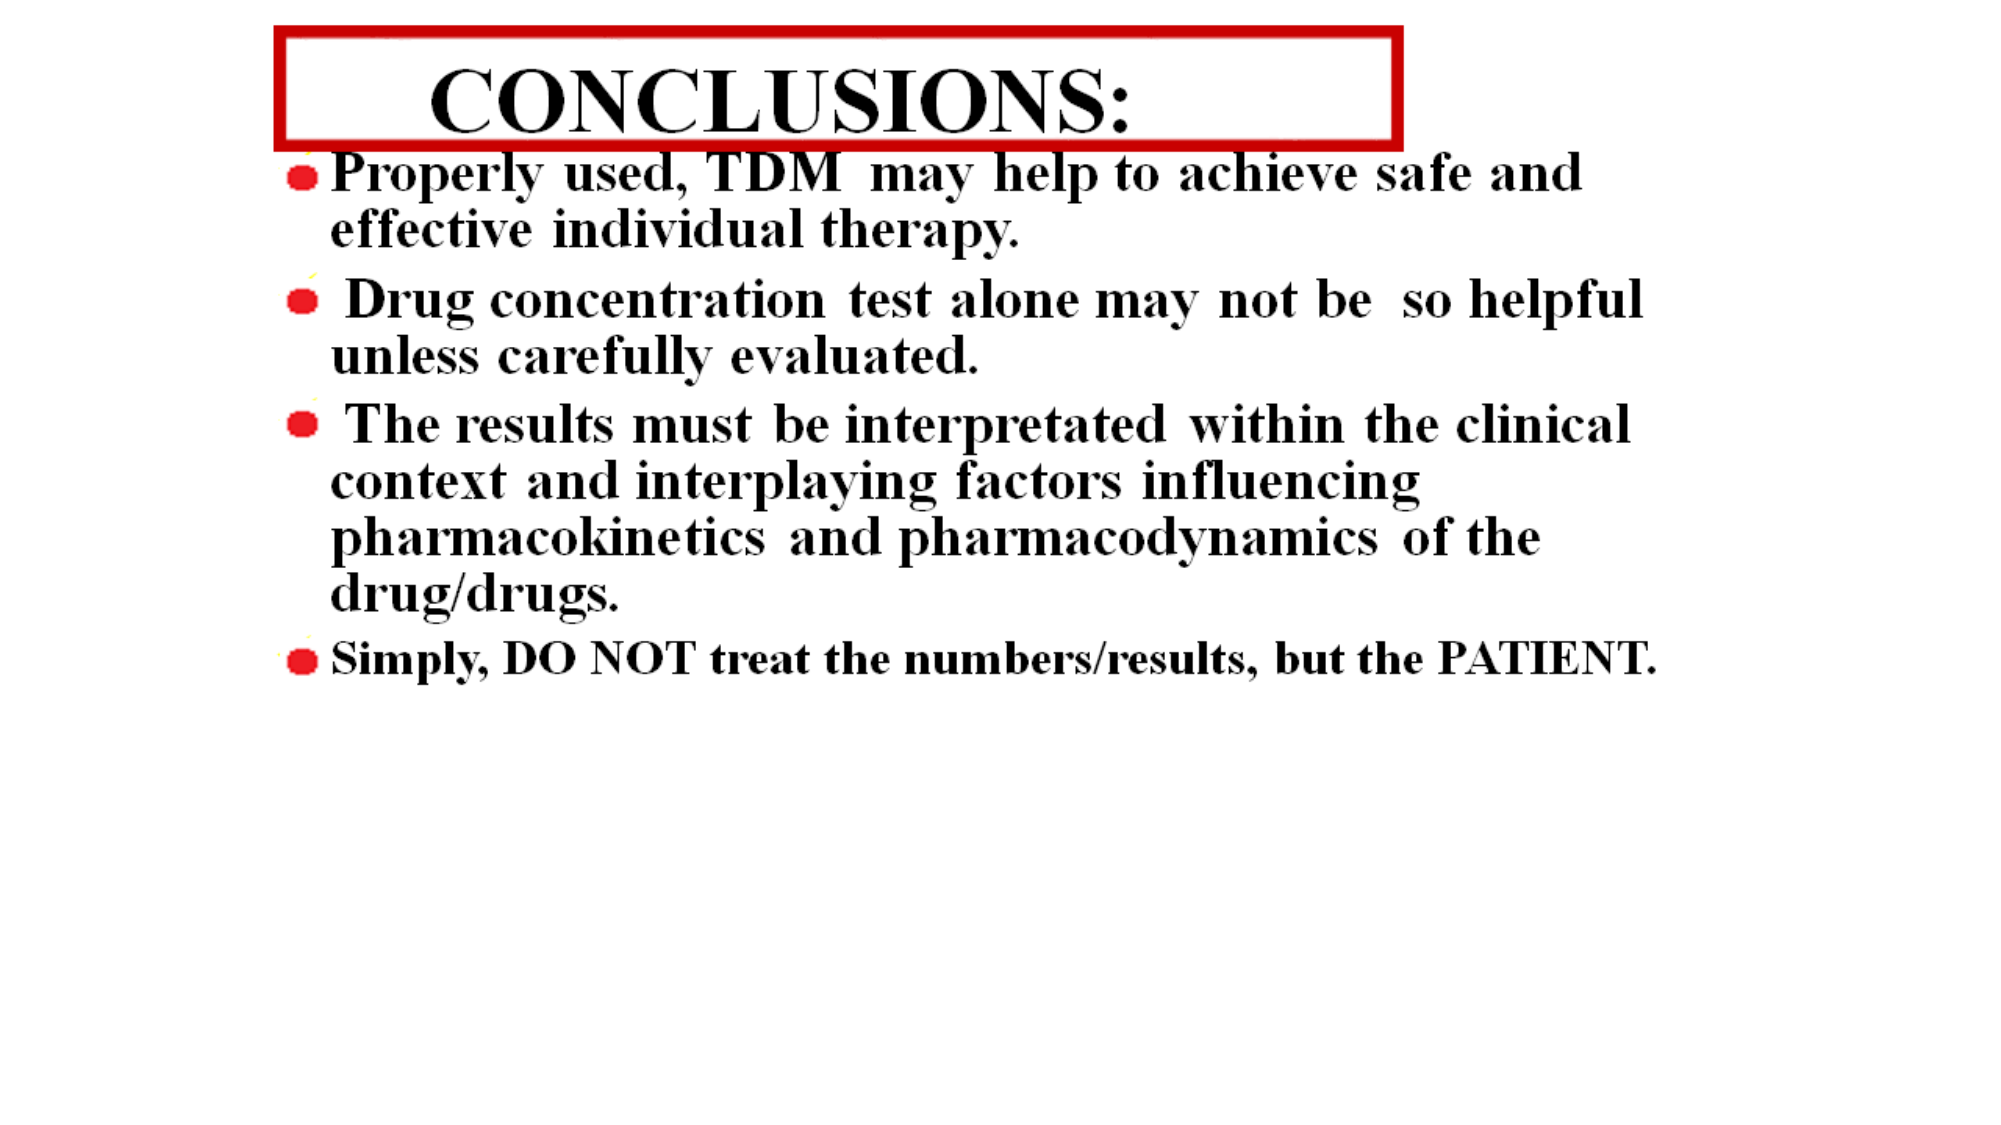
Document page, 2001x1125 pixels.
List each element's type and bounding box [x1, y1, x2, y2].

picture [241, 13, 1759, 1112]
